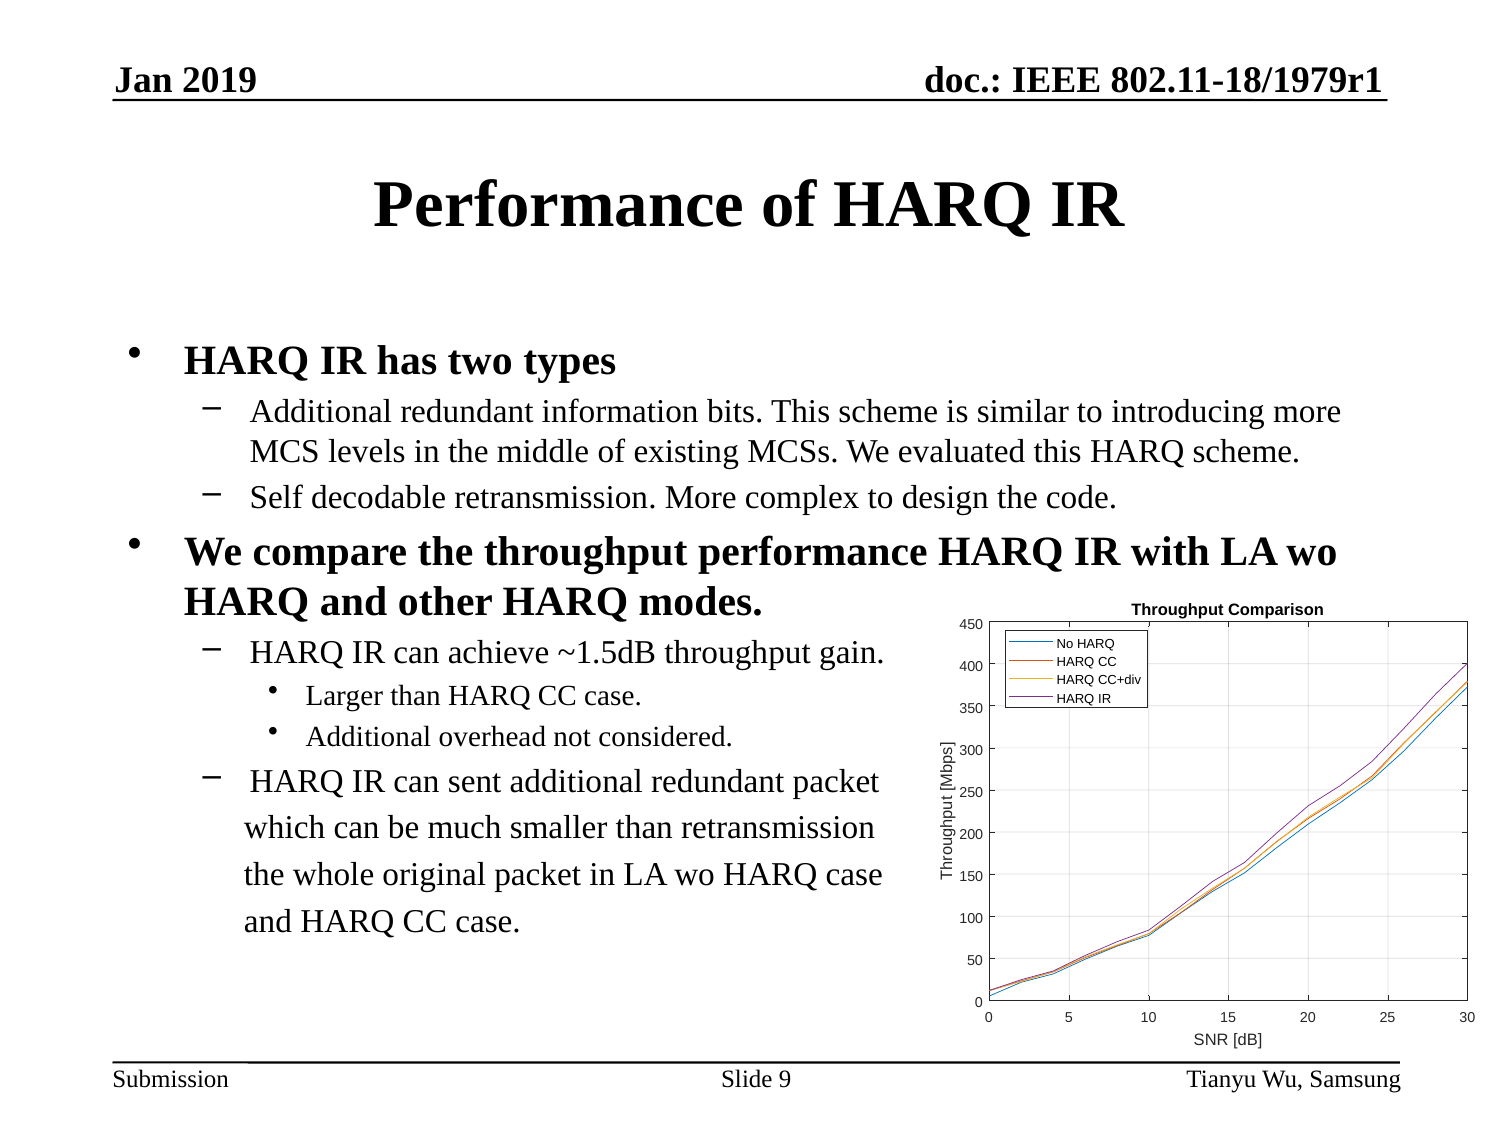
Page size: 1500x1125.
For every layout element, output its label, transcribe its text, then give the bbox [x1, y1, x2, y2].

title Performance of HARQ IR [112, 112, 1388, 288]
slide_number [114, 54, 259, 101]
footer Tianyu Wu, Samsung [1183, 1061, 1402, 1093]
slide_number Slide 9 [712, 1061, 800, 1093]
list HARQ IR has two types Additional redundant information bits. This scheme is similar to introducing more MCS levels in the middle of existing MCSs. We evaluated this HARQ scheme. Self decodable retransmission. More complex to design the code. We compare the throughput performance HARQ IR with LA wo HARQ and other HARQ modes. HARQ IR can achieve ~1.5dB throughput gain. Larger than HARQ CC case. Additional overhead not considered. HARQ IR can sent additional redundant packet which can be much smaller than retransmission the whole original packet in LA wo HARQ case and HARQ CC case. [112, 324, 1388, 1001]
picture [908, 587, 1500, 1051]
